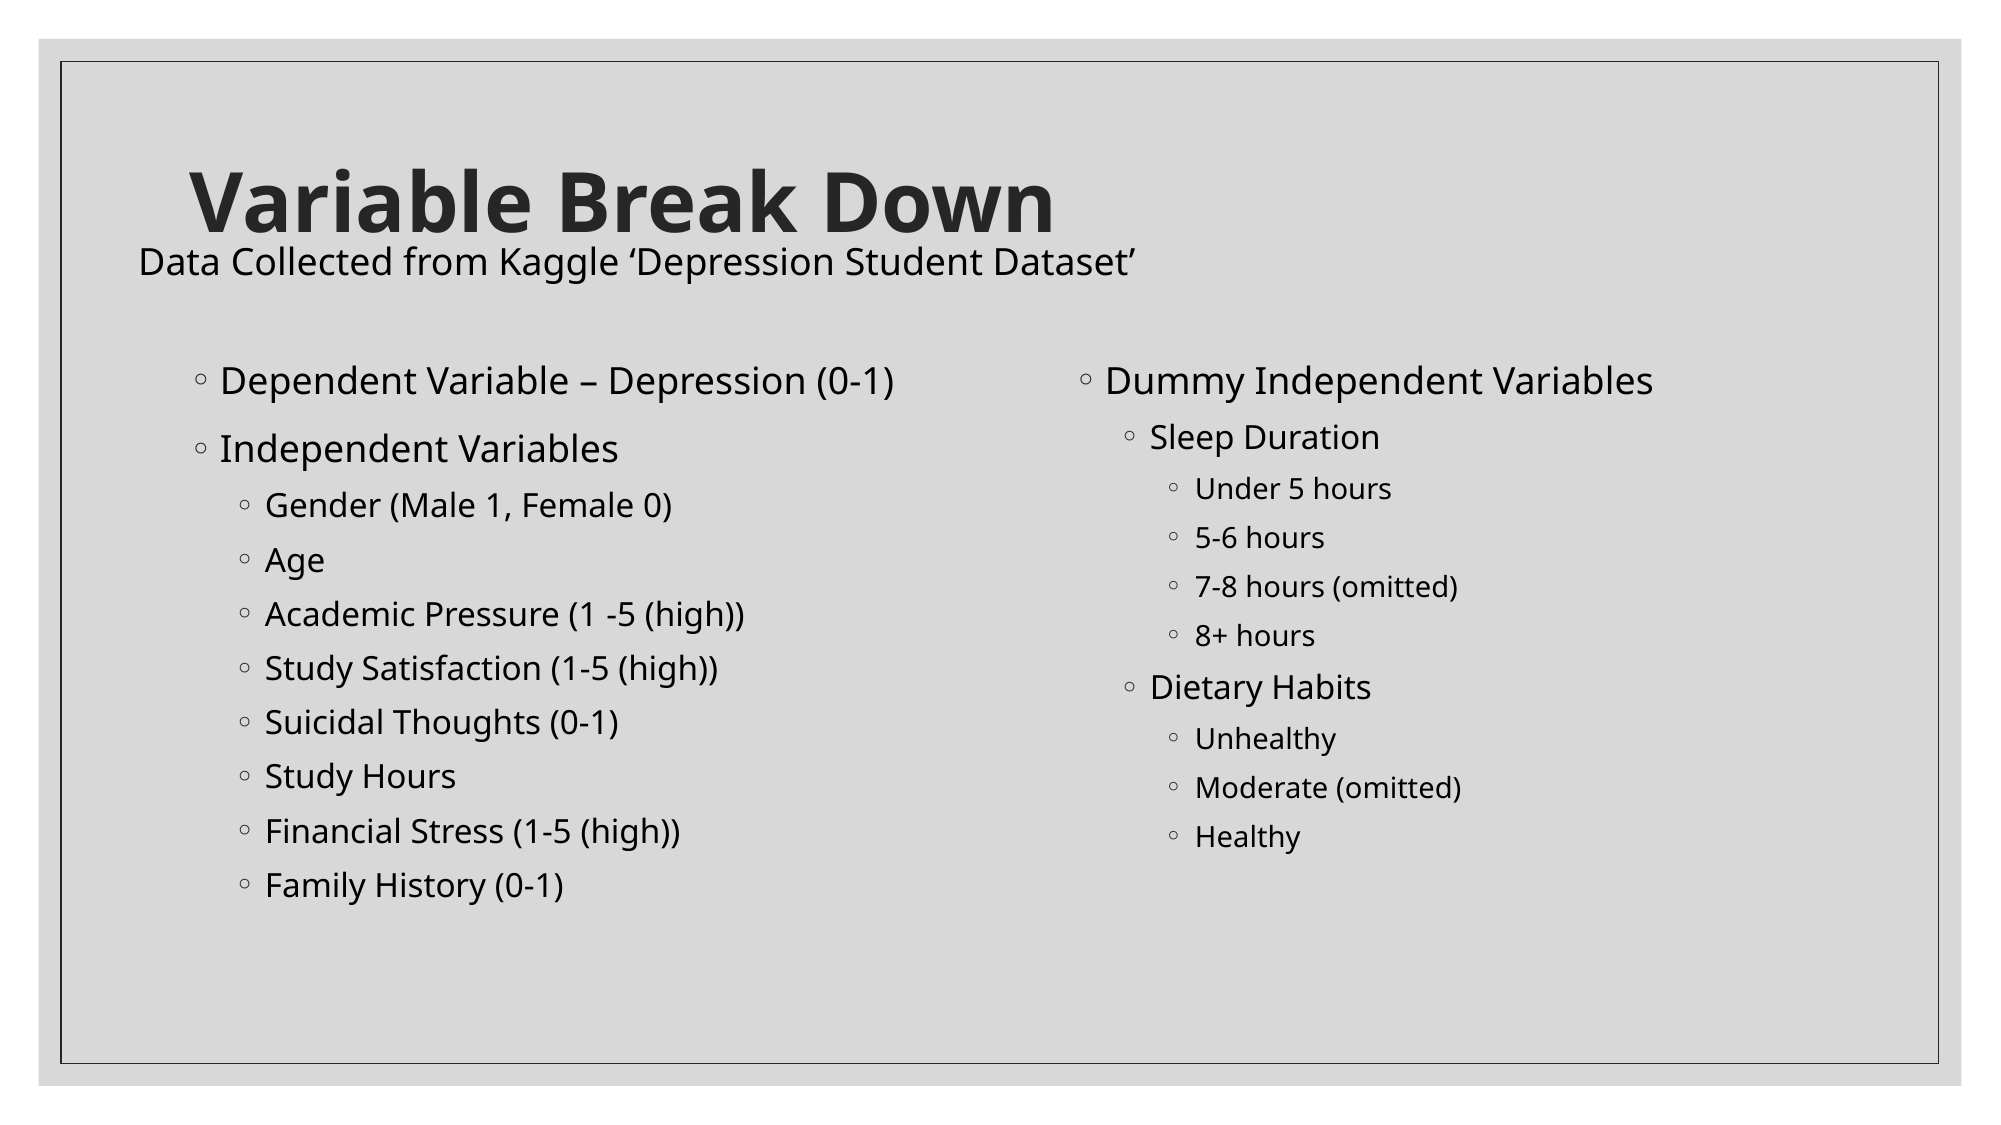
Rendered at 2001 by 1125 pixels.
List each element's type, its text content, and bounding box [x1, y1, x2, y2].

list Dependent Variable – Depression (0-1) Independent Variables Gender (Male 1, Female 0) Age Academic Pressure (1 -5 (high)) Study Satisfaction (1-5 (high)) Suicidal Thoughts (0-1) Study Hours Financial Stress (1-5 (high)) Family History (0-1) [174, 345, 940, 960]
title Variable Break Down [174, 93, 1825, 319]
text_box Data Collected from Kaggle ‘Depression Student Dataset’ [123, 230, 1152, 291]
list Dummy Independent Variables Sleep Duration Under 5 hours 5-6 hours 7-8 hours (omitted) 8+ hours Dietary Habits Unhealthy Moderate (omitted) Healthy [1059, 345, 1825, 960]
